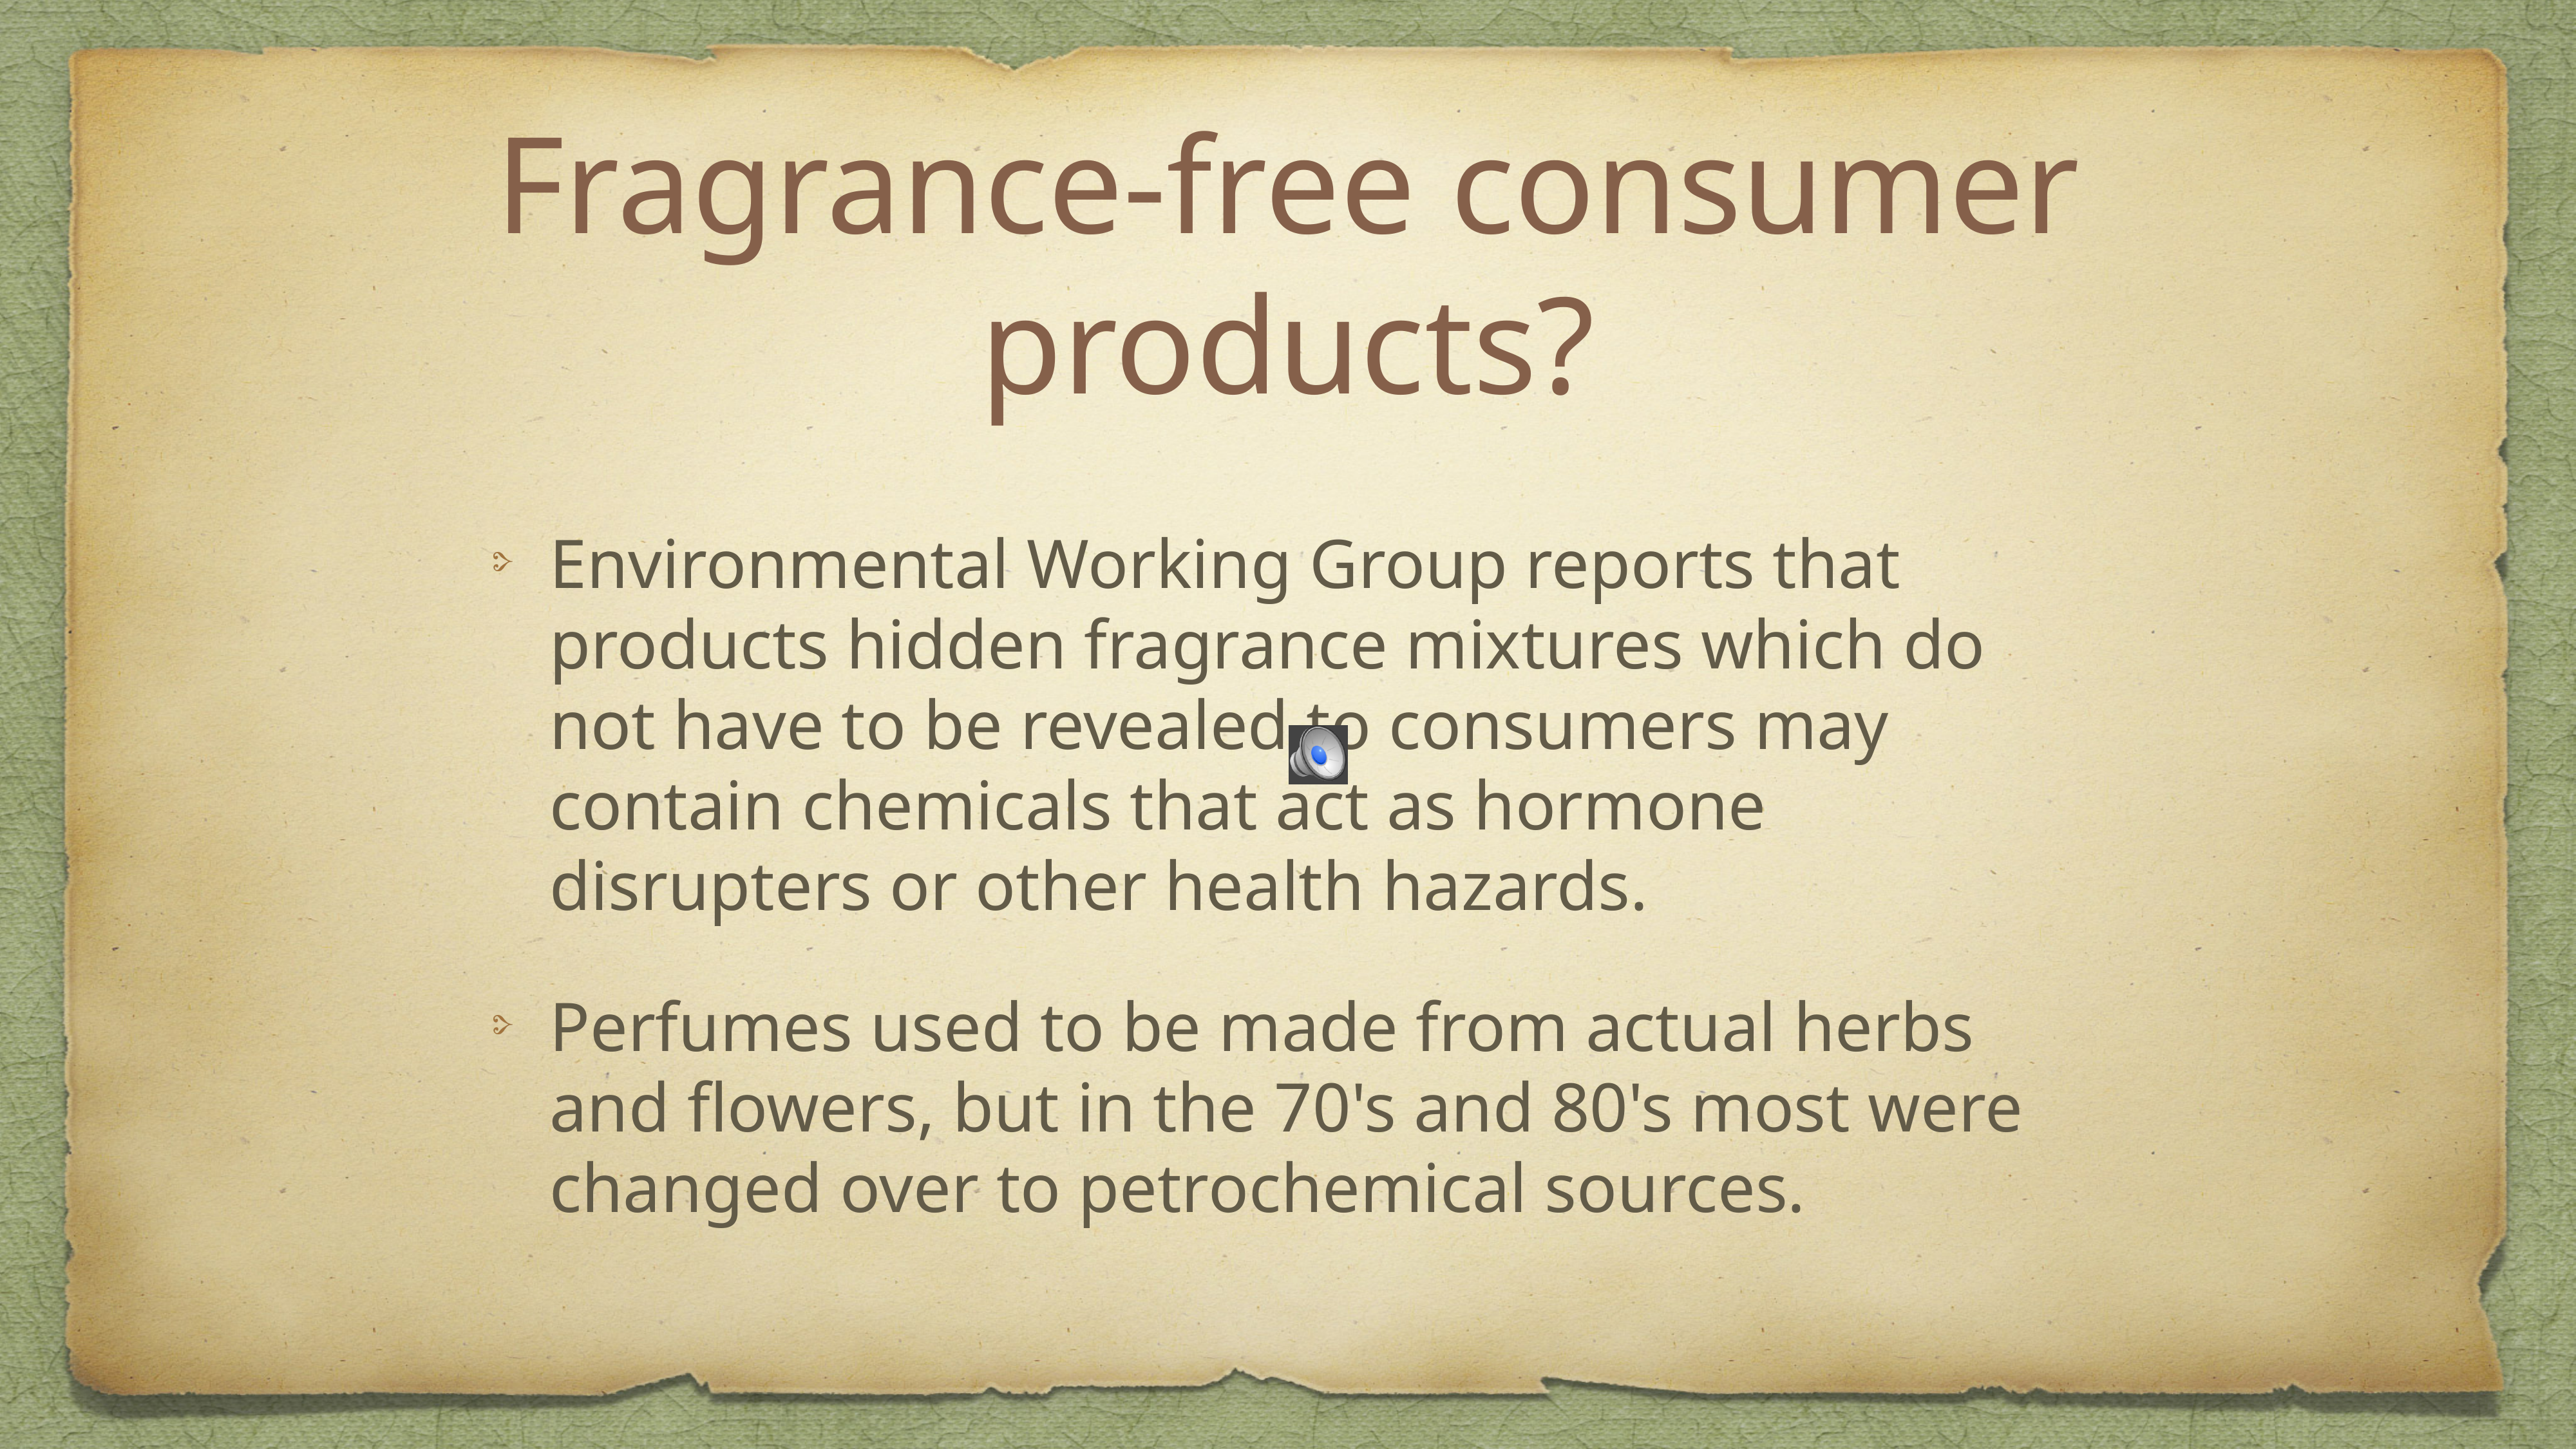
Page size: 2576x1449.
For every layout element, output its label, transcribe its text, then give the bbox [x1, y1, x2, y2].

title Fragrance-free consumer products? [486, 84, 2090, 437]
picture [0, 0, 2576, 1449]
list Environmental Working Group reports that products hidden fragrance mixtures which do not have to be revealed to consumers may contain chemicals that act as hormone disrupters or other health hazards. Perfumes used to be made from actual herbs and flowers, but in the 70's and 80's most were changed over to petrochemical sources. [486, 448, 2090, 1299]
